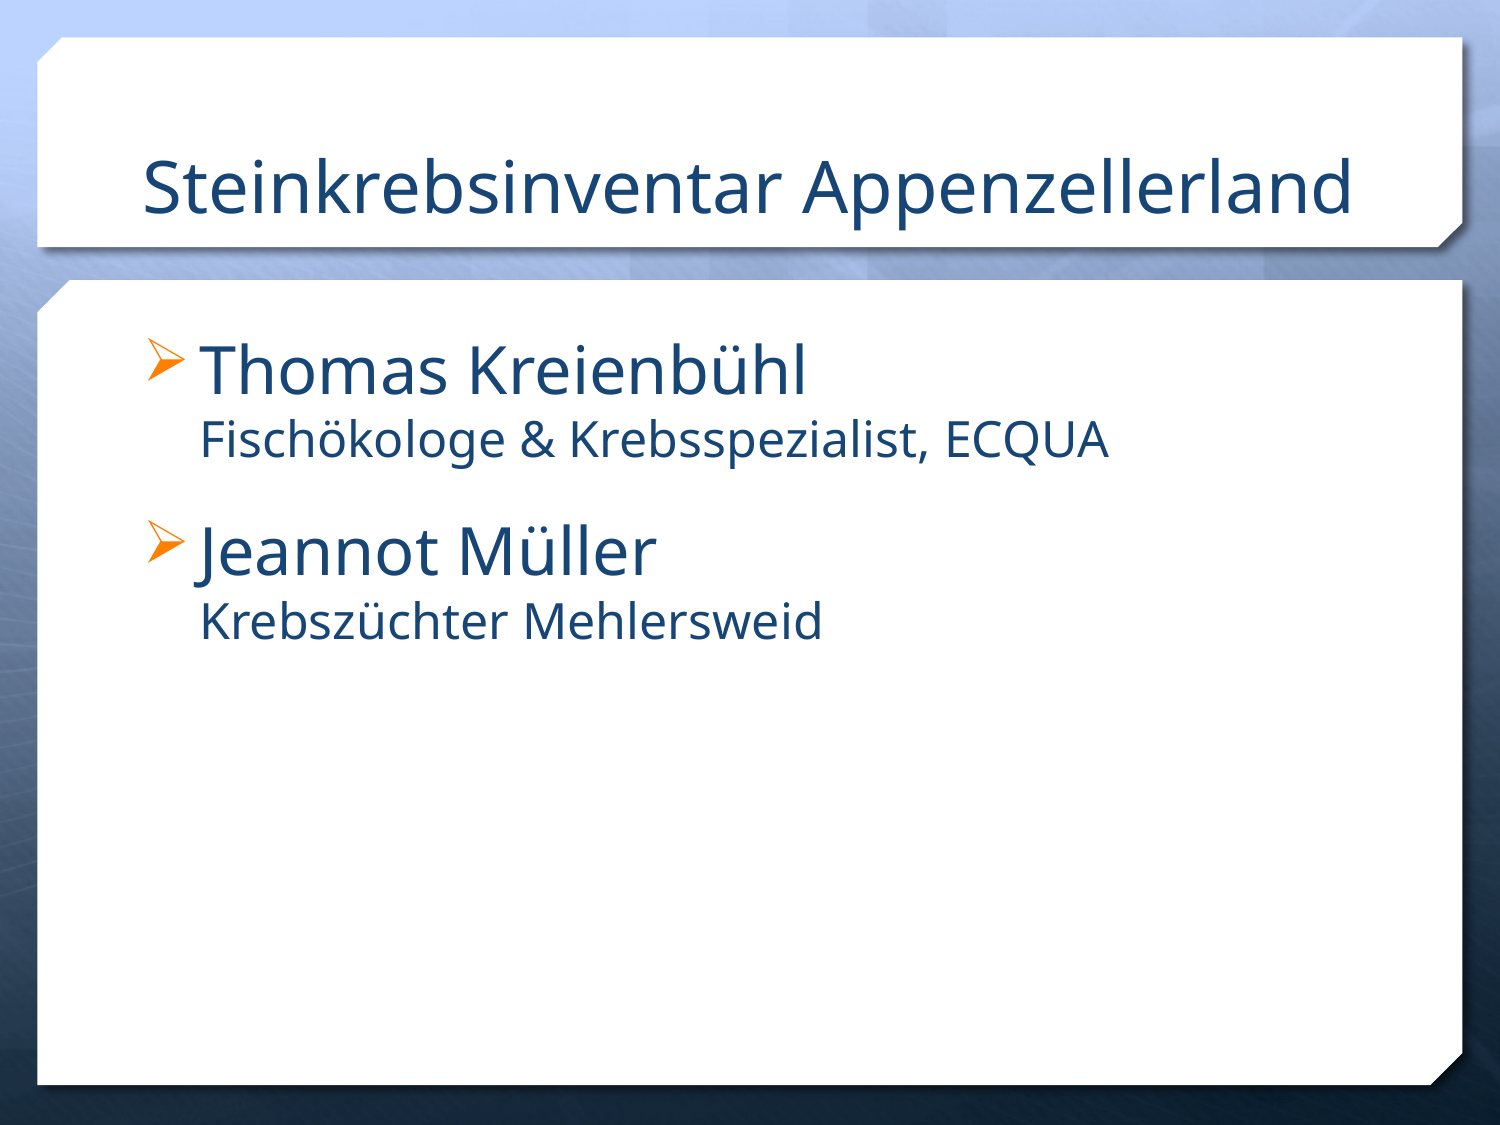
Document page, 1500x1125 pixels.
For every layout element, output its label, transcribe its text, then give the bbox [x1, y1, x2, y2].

title Steinkrebsinventar Appenzellerland [127, 48, 1372, 236]
list Thomas Kreienbühl Fischökologe & Krebsspezialist, ECQUA Jeannot Müller Krebszüchter Mehlersweid [127, 319, 1372, 978]
